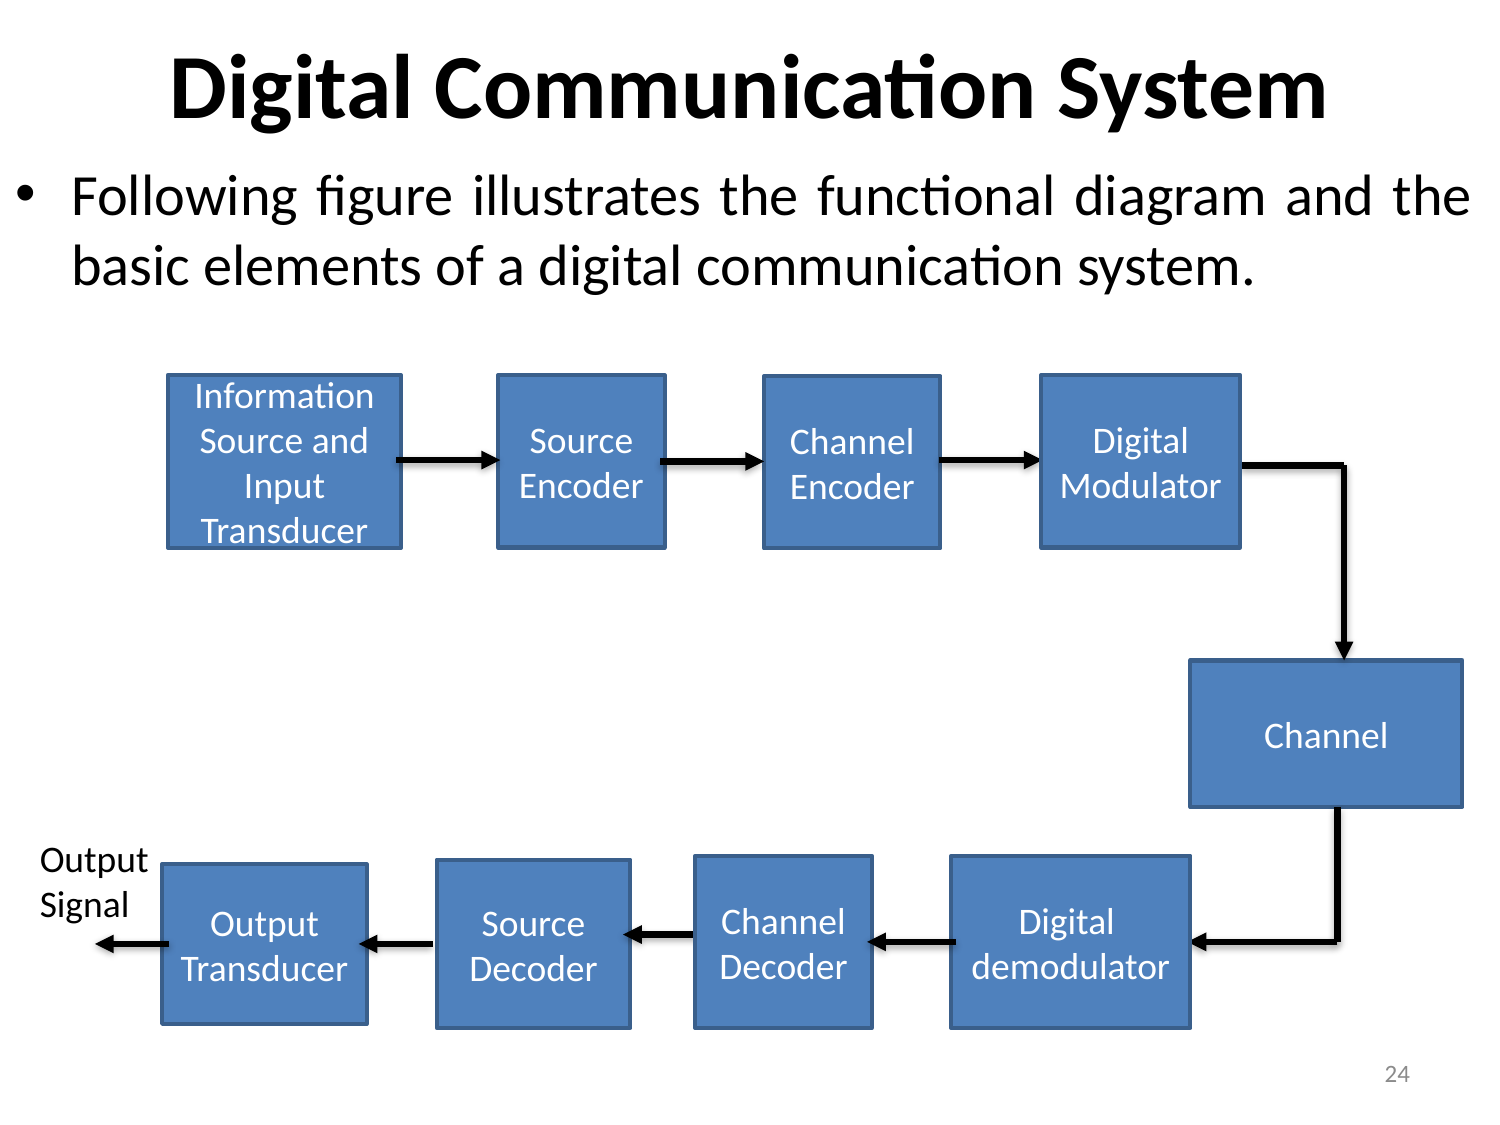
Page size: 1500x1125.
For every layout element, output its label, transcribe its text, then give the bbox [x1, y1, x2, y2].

title Digital Communication System [75, 12, 1425, 149]
slide_number 24 [1074, 1042, 1425, 1103]
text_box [24, 374, 1463, 1029]
list Following figure illustrates the functional diagram and the basic elements of a digital communication system. [0, 149, 1488, 1028]
